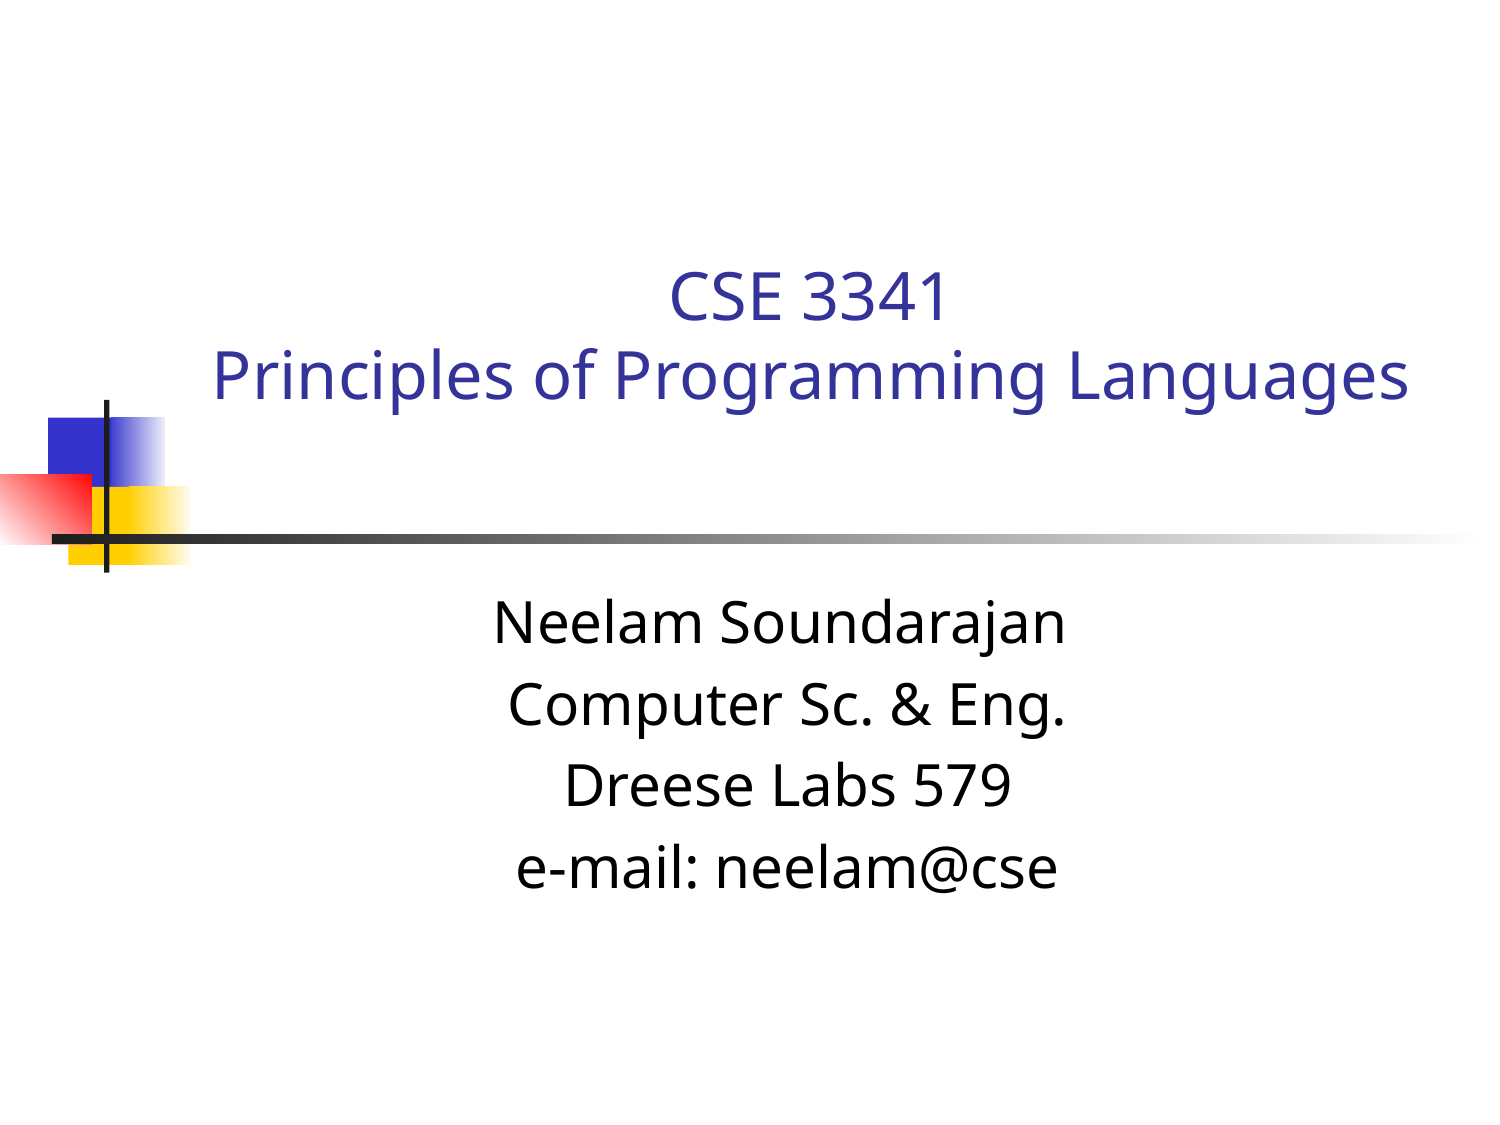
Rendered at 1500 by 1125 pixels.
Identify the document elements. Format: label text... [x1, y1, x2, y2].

title CSE 3341 Principles of Programming Languages [174, 192, 1450, 475]
subtitle Neelam Soundarajan Computer Sc. & Eng. Dreese Labs 579 e-mail: neelam@cse [176, 577, 1399, 891]
